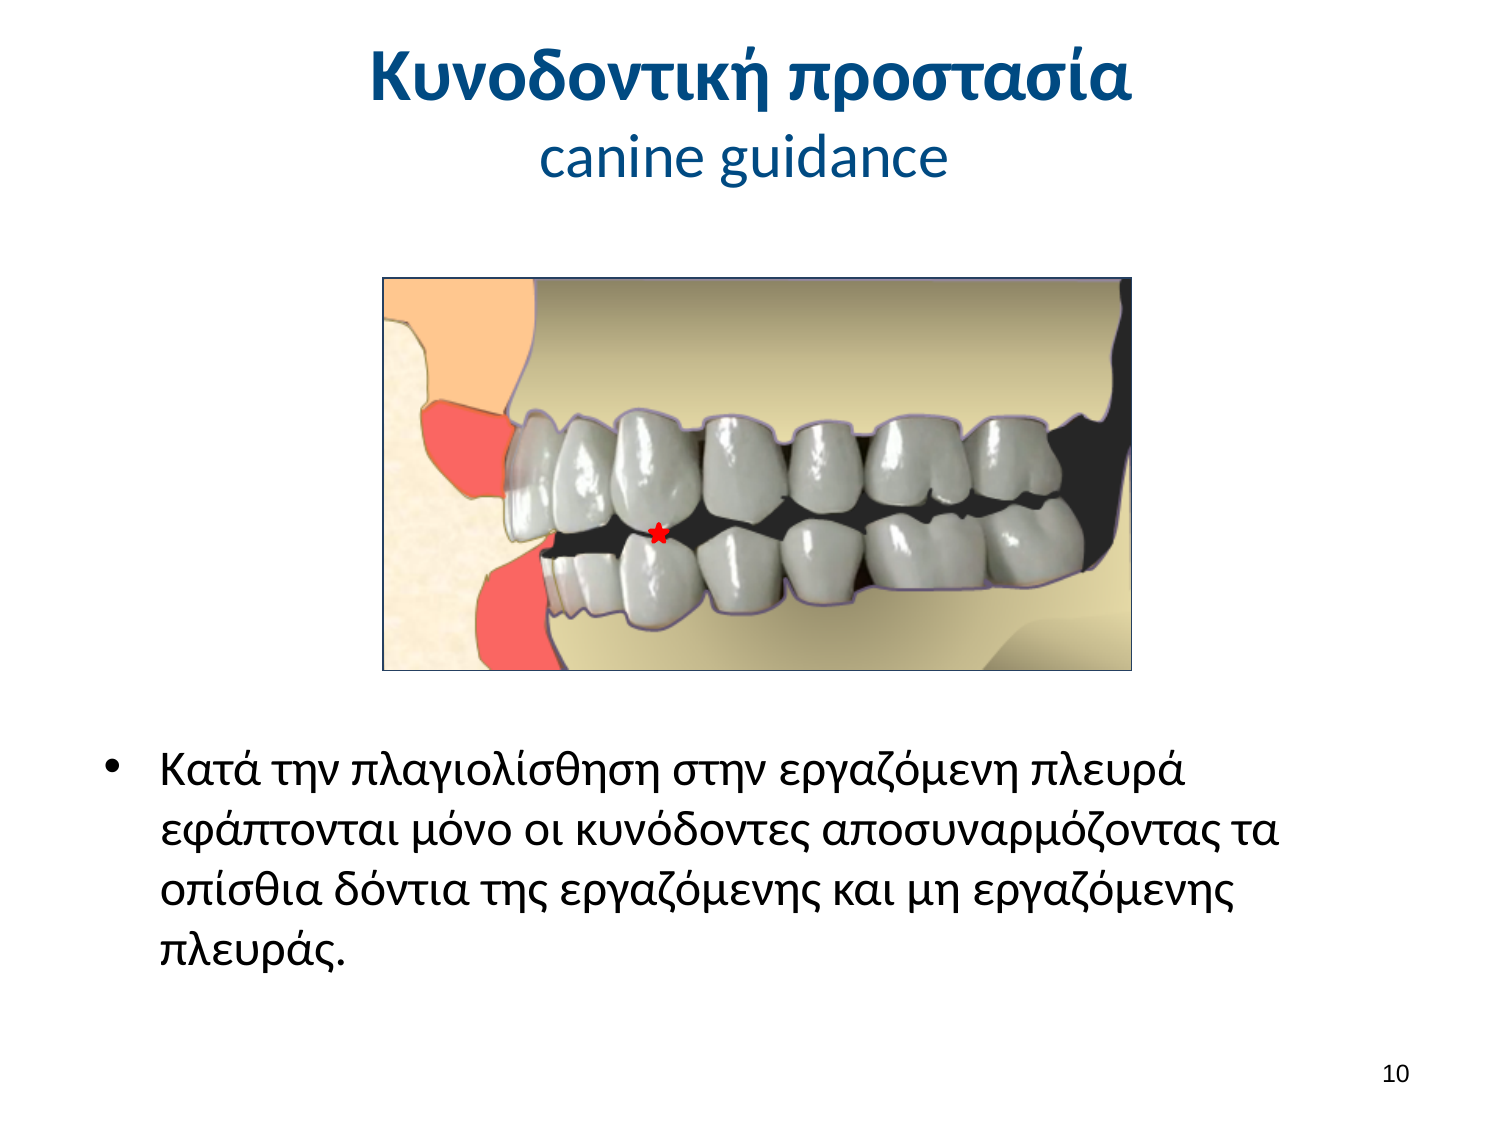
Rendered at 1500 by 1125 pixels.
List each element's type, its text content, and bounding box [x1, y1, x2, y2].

title Κυνοδοντική προστασία canine guidance [76, 19, 1427, 197]
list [383, 278, 1131, 670]
list Κατά την πλαγιολίσθηση στην εργαζόμενη πλευρά εφάπτονται μόνο οι κυνόδοντες αποσυναρμόζοντας τα οπίσθια δόντια της εργαζόμενης και μη εργαζόμενης πλευράς. [88, 727, 1439, 1053]
slide_number 9 [1074, 1042, 1425, 1103]
